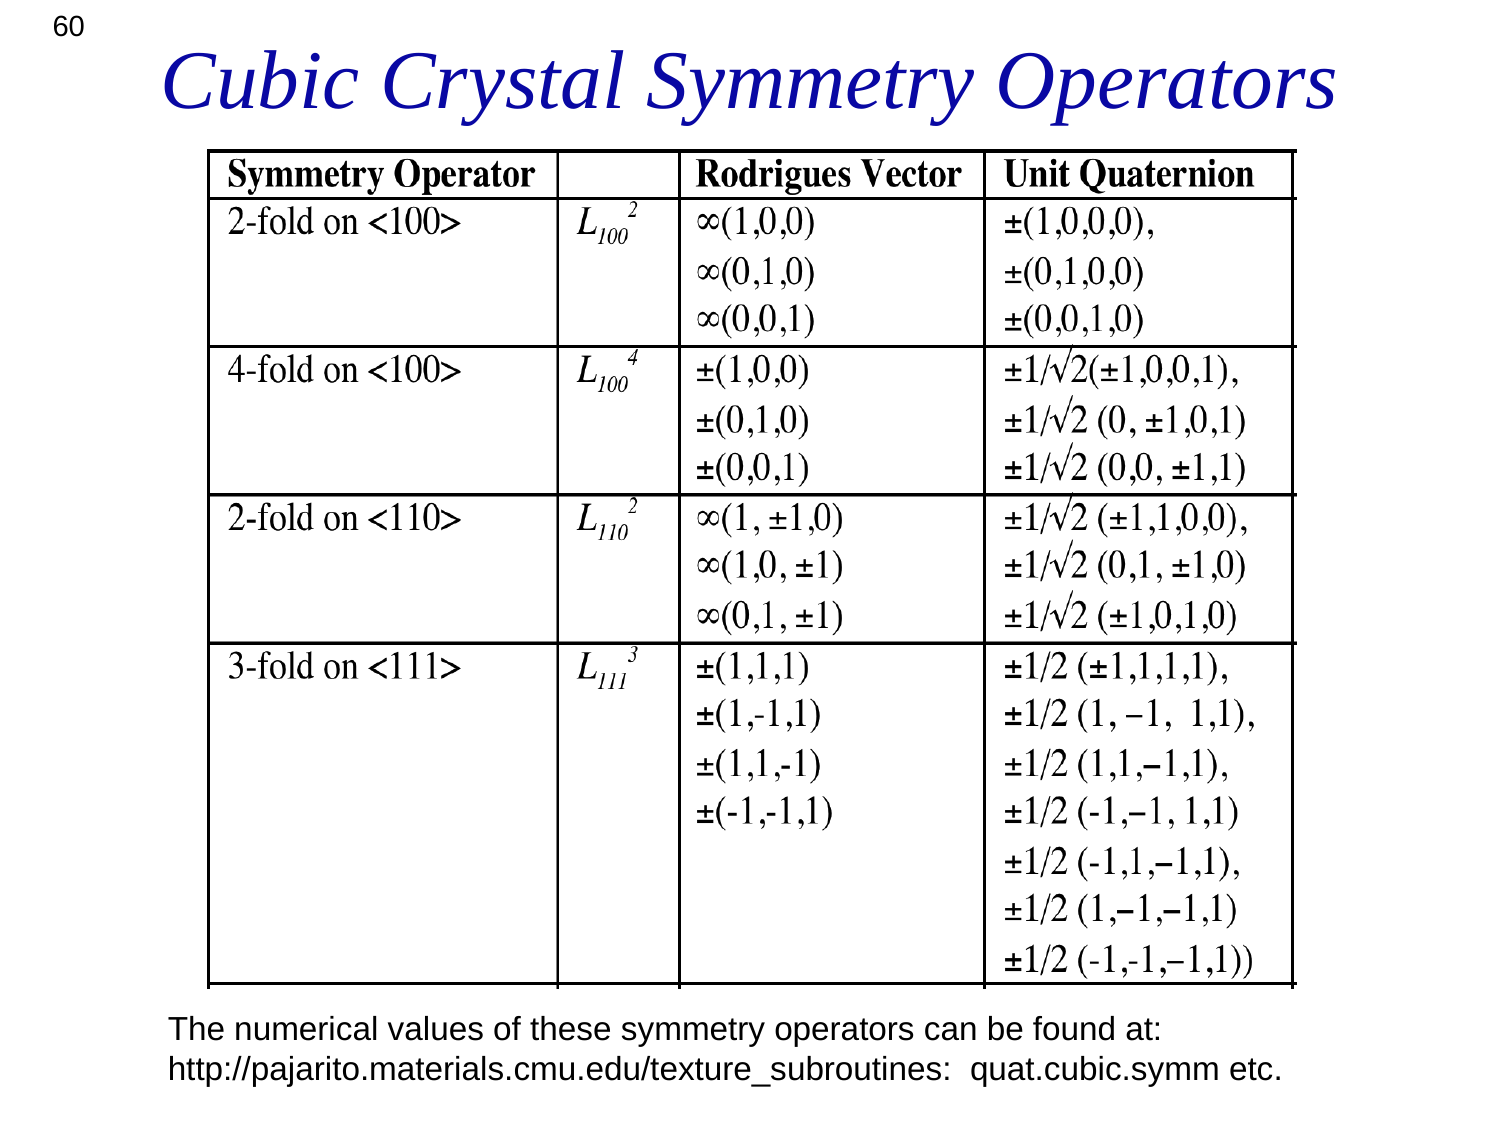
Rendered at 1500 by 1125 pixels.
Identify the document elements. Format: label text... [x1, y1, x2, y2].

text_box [93, 149, 1406, 1032]
title Cubic Crystal Symmetry Operators [112, 0, 1388, 148]
slide_number 60 [0, 0, 101, 51]
text_box The numerical values of these symmetry operators can be found at: http://pajarito.materials.cmu.edu/texture_subroutines: quat.cubic.symm etc. [153, 1041, 1300, 1095]
